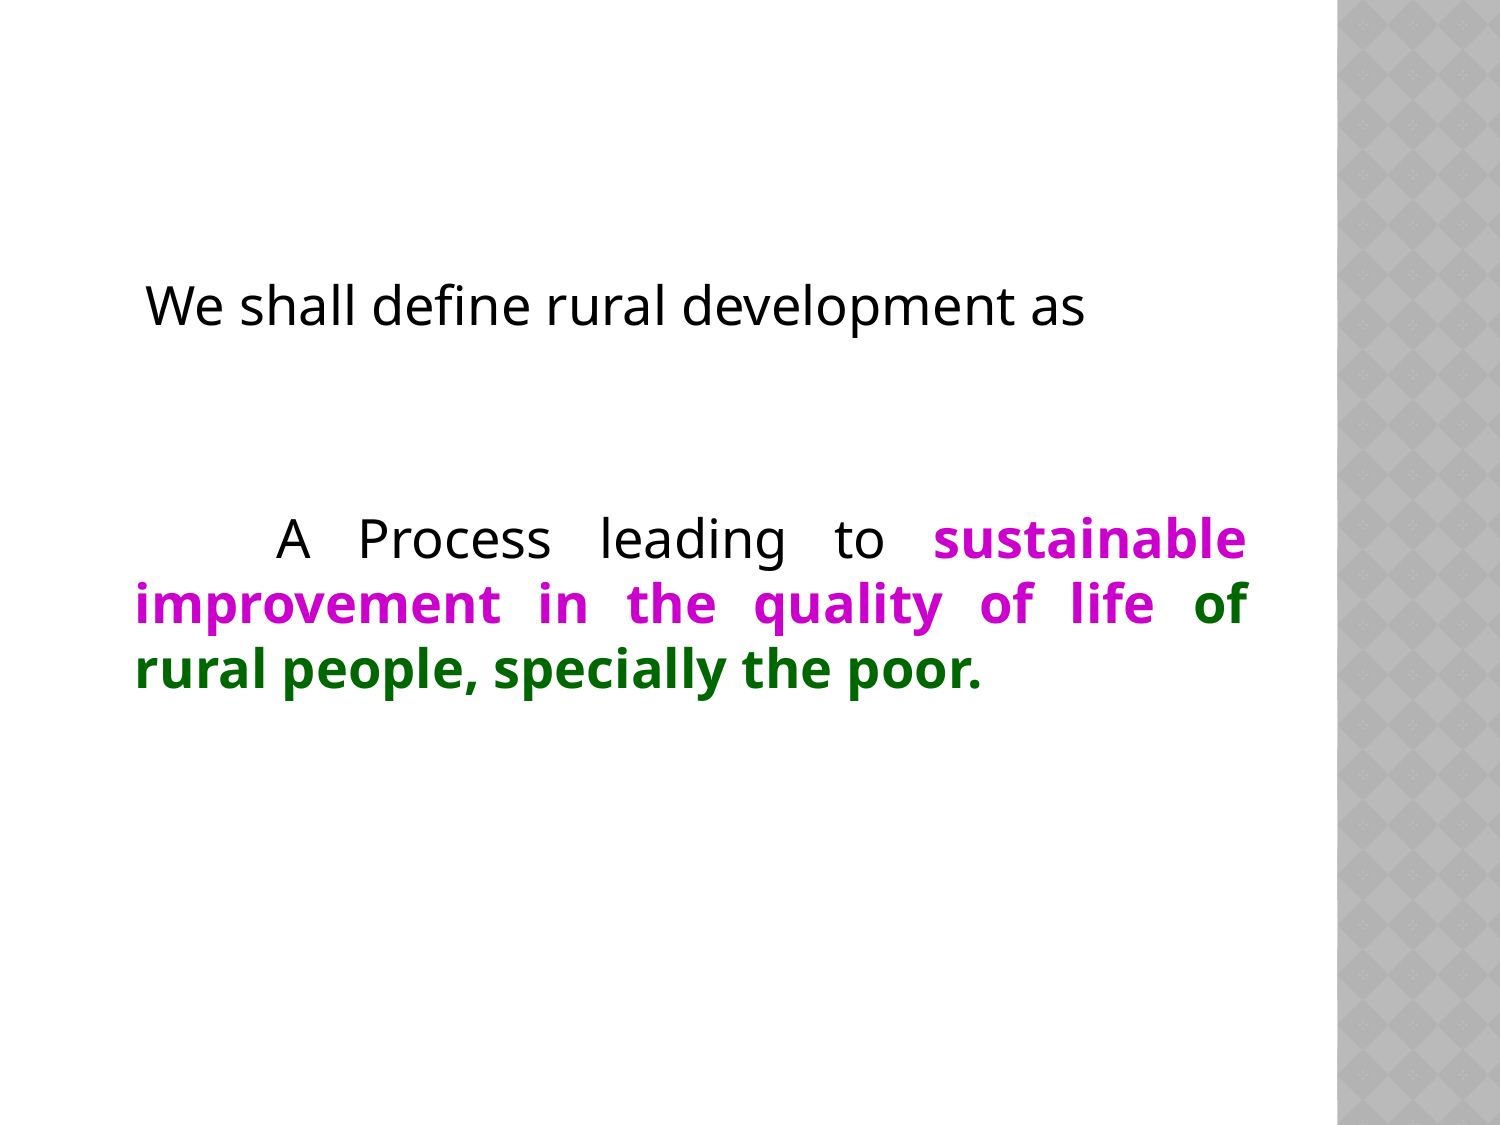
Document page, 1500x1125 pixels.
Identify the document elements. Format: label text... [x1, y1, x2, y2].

list We shall define rural development as A Process leading to sustainable improvement in the quality of life of rural people, specially the poor. [75, 264, 1263, 1059]
